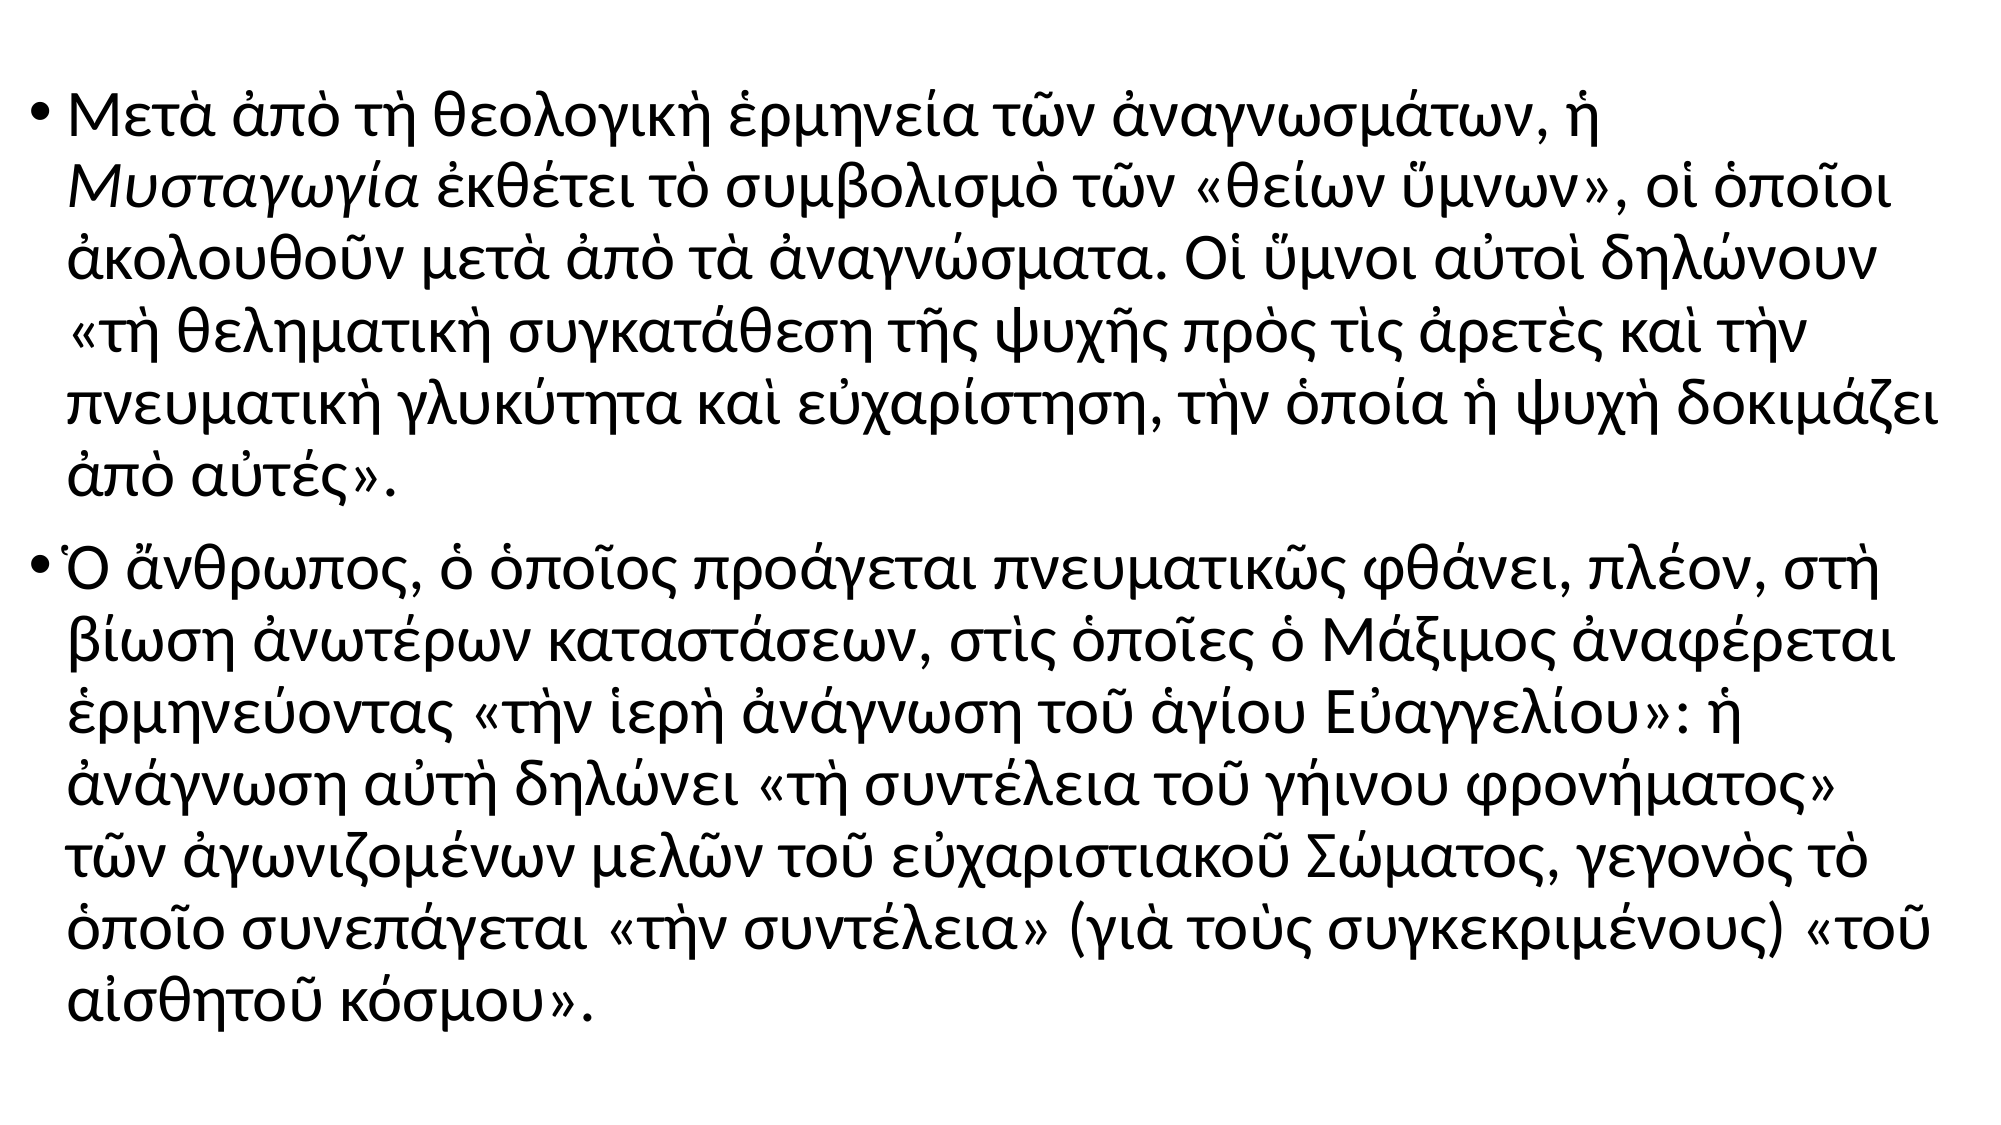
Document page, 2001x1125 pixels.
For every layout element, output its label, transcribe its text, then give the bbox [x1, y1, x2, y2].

list Μετὰ ἀπὸ τὴ θεολογικὴ ἑρμηνεία τῶν ἀναγνωσμάτων, ἡ Μυσταγωγία ἐκθέτει τὸ συμβολισμὸ τῶν «θείων ὕμνων», οἱ ὁποῖοι ἀκολουθοῦν μετὰ ἀπὸ τὰ ἀναγνώσματα. Οἱ ὕμνοι αὐτοὶ δηλώνουν «τὴ θεληματικὴ συγκατάθεση τῆς ψυχῆς πρὸς τὶς ἀρετὲς καὶ τὴν πνευματικὴ γλυκύτητα καὶ εὐχαρίστηση, τὴν ὁποία ἡ ψυχὴ δοκιμάζει ἀπὸ αὐτές». Ὁ ἄνθρωπος, ὁ ὁποῖος προάγεται πνευματικῶς φθάνει, πλέον, στὴ βίωση ἀνωτέρων καταστάσεων, στὶς ὁποῖες ὁ Μάξιμος ἀναφέρεται ἑρμηνεύοντας «τὴν ἱερὴ ἀνάγνωση τοῦ ἁγίου Εὐαγγελίου»: ἡ ἀνάγνωση αὐτὴ δηλώνει «τὴ συντέλεια τοῦ γήινου φρονήματος» τῶν ἀγωνιζομένων μελῶν τοῦ εὐχαριστιακοῦ Σώματος, γεγονὸς τὸ ὁποῖο συνεπάγεται «τὴν συντέλεια» (γιὰ τοὺς συγκεκριμένους) «τοῦ αἰσθητοῦ κόσμου». [13, 70, 1962, 1091]
